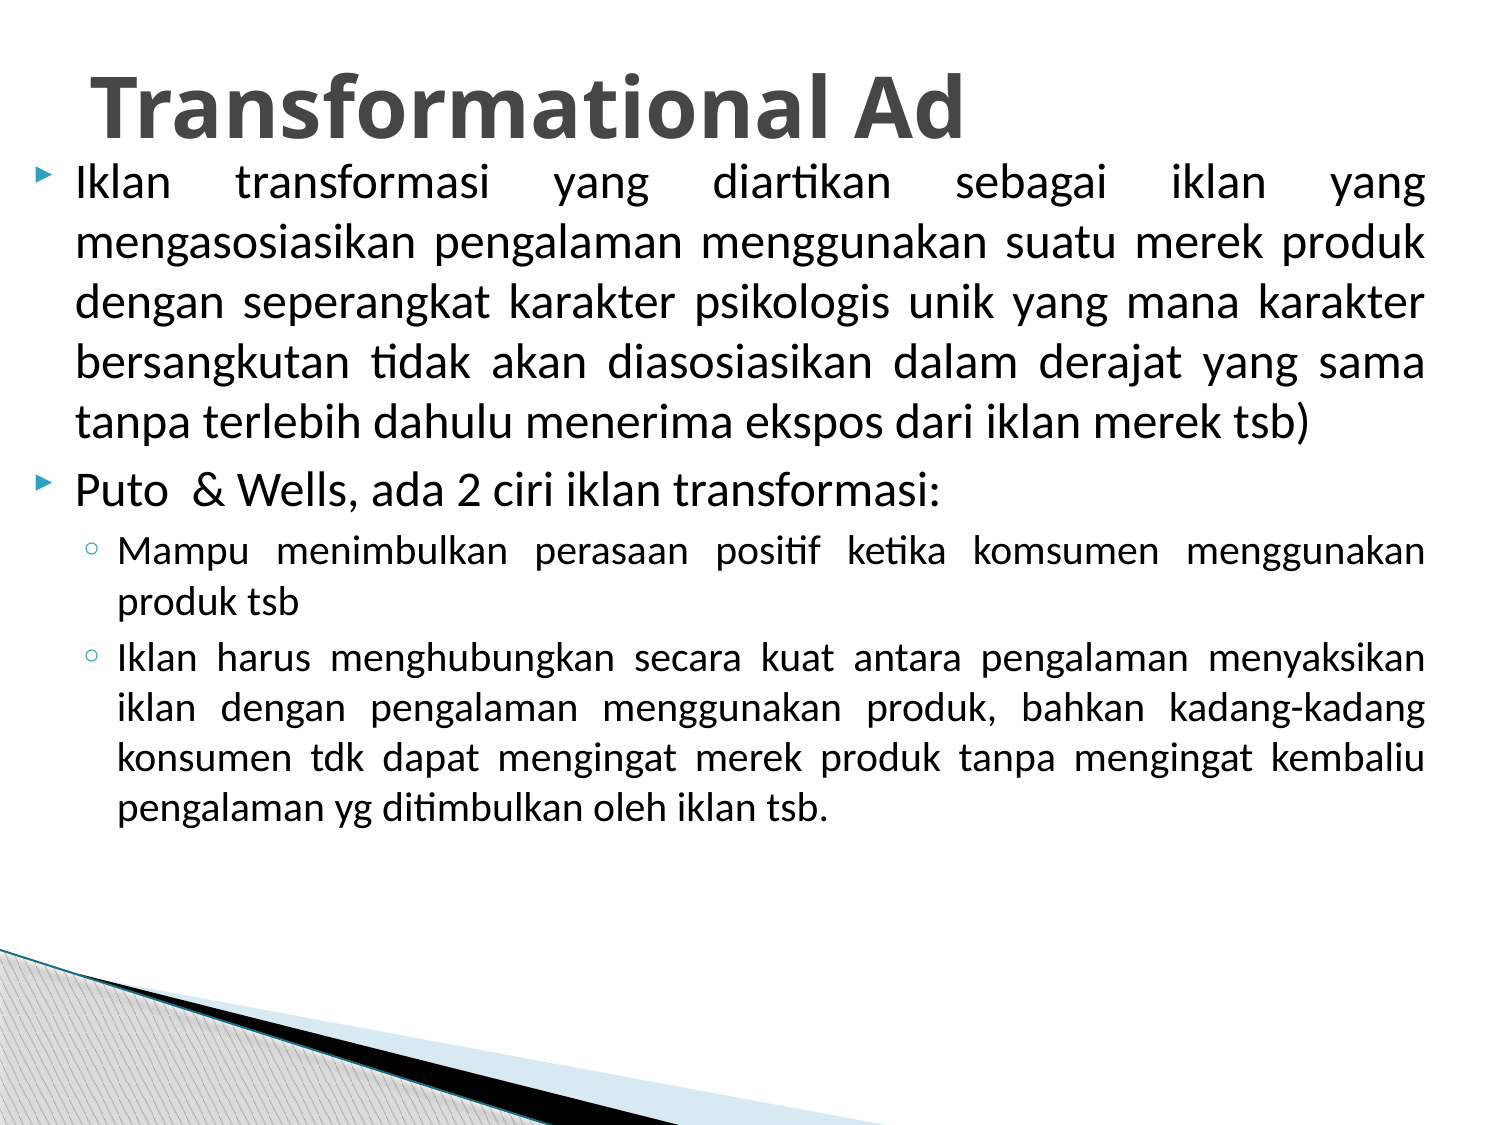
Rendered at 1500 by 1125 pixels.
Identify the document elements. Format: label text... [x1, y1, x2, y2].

list Iklan transformasi yang diartikan sebagai iklan yang mengasosiasikan pengalaman menggunakan suatu merek produk dengan seperangkat karakter psikologis unik yang mana karakter bersangkutan tidak akan diasosiasikan dalam derajat yang sama tanpa terlebih dahulu menerima ekspos dari iklan merek tsb) Puto & Wells, ada 2 ciri iklan transformasi: Mampu menimbulkan perasaan positif ketika komsumen menggunakan produk tsb Iklan harus menghubungkan secara kuat antara pengalaman menyaksikan iklan dengan pengalaman menggunakan produk, bahkan kadang-kadang konsumen tdk dapat mengingat merek produk tanpa mengingat kembaliu pengalaman yg ditimbulkan oleh iklan tsb. [0, 140, 1442, 903]
title Transformational Ad [75, 45, 1425, 164]
